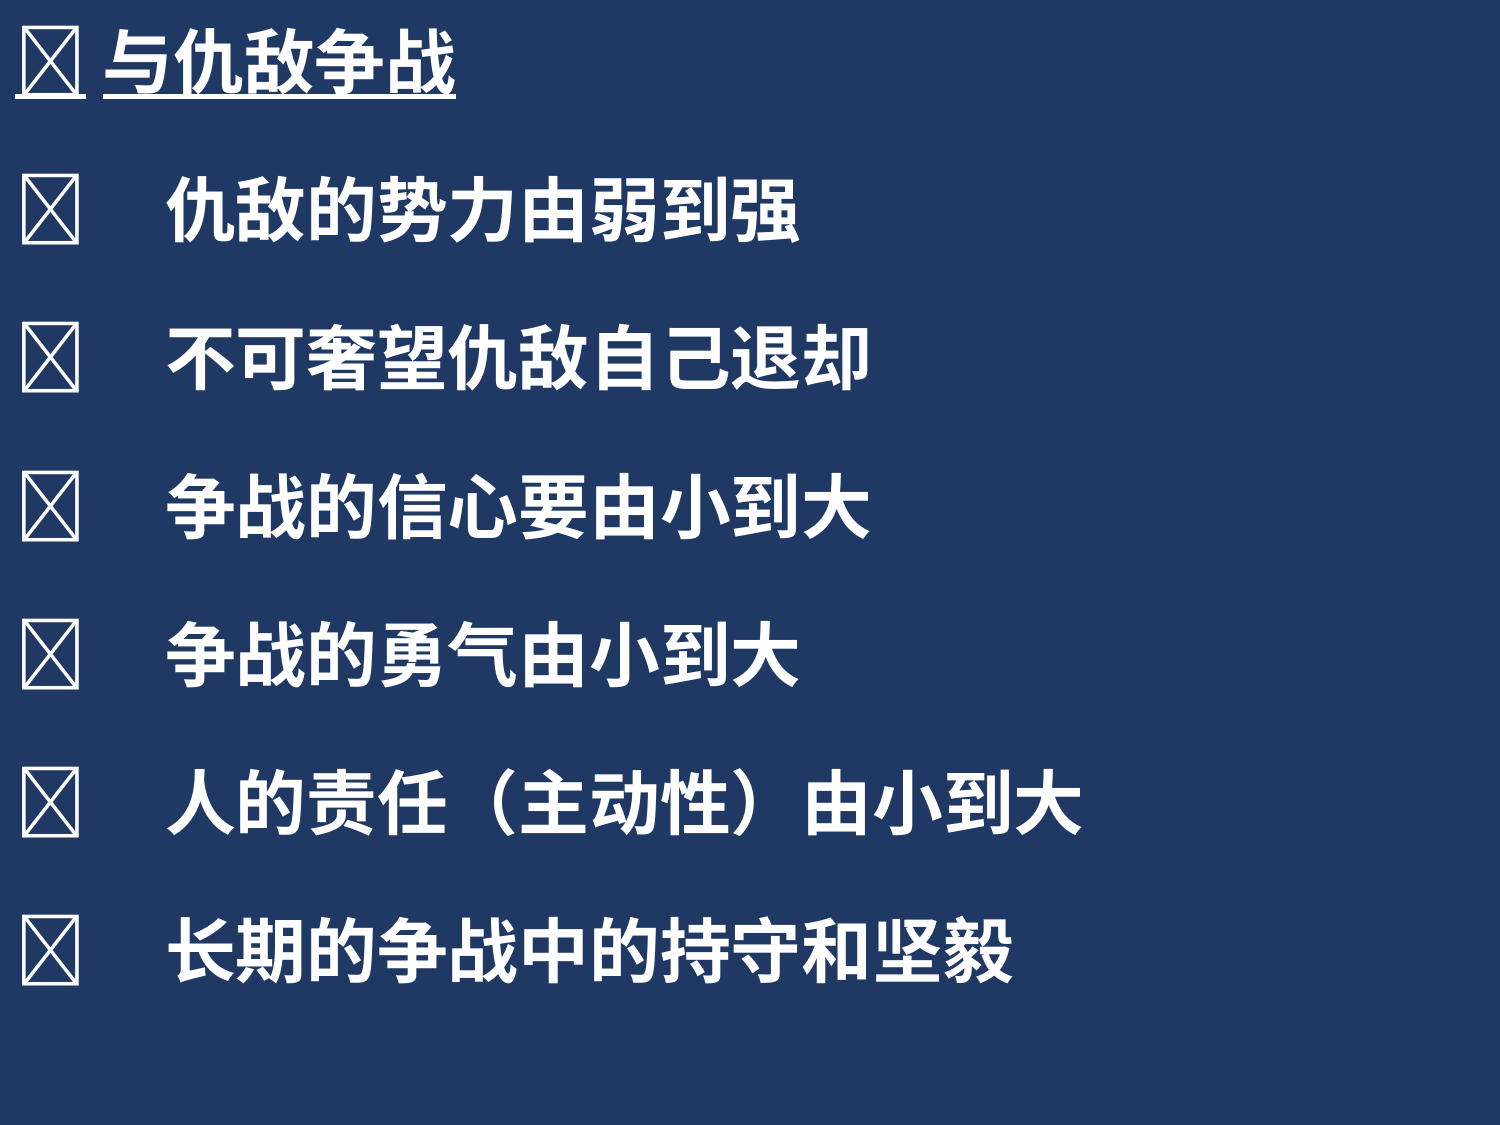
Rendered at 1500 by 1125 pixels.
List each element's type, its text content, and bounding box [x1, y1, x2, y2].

list 与仇敌争战  仇敌的势力由弱到强  不可奢望仇敌自己退却  争战的信心要由小到大  争战的勇气由小到大  人的责任（主动性）由小到大  长期的争战中的持守和坚毅 [0, 0, 1500, 1125]
